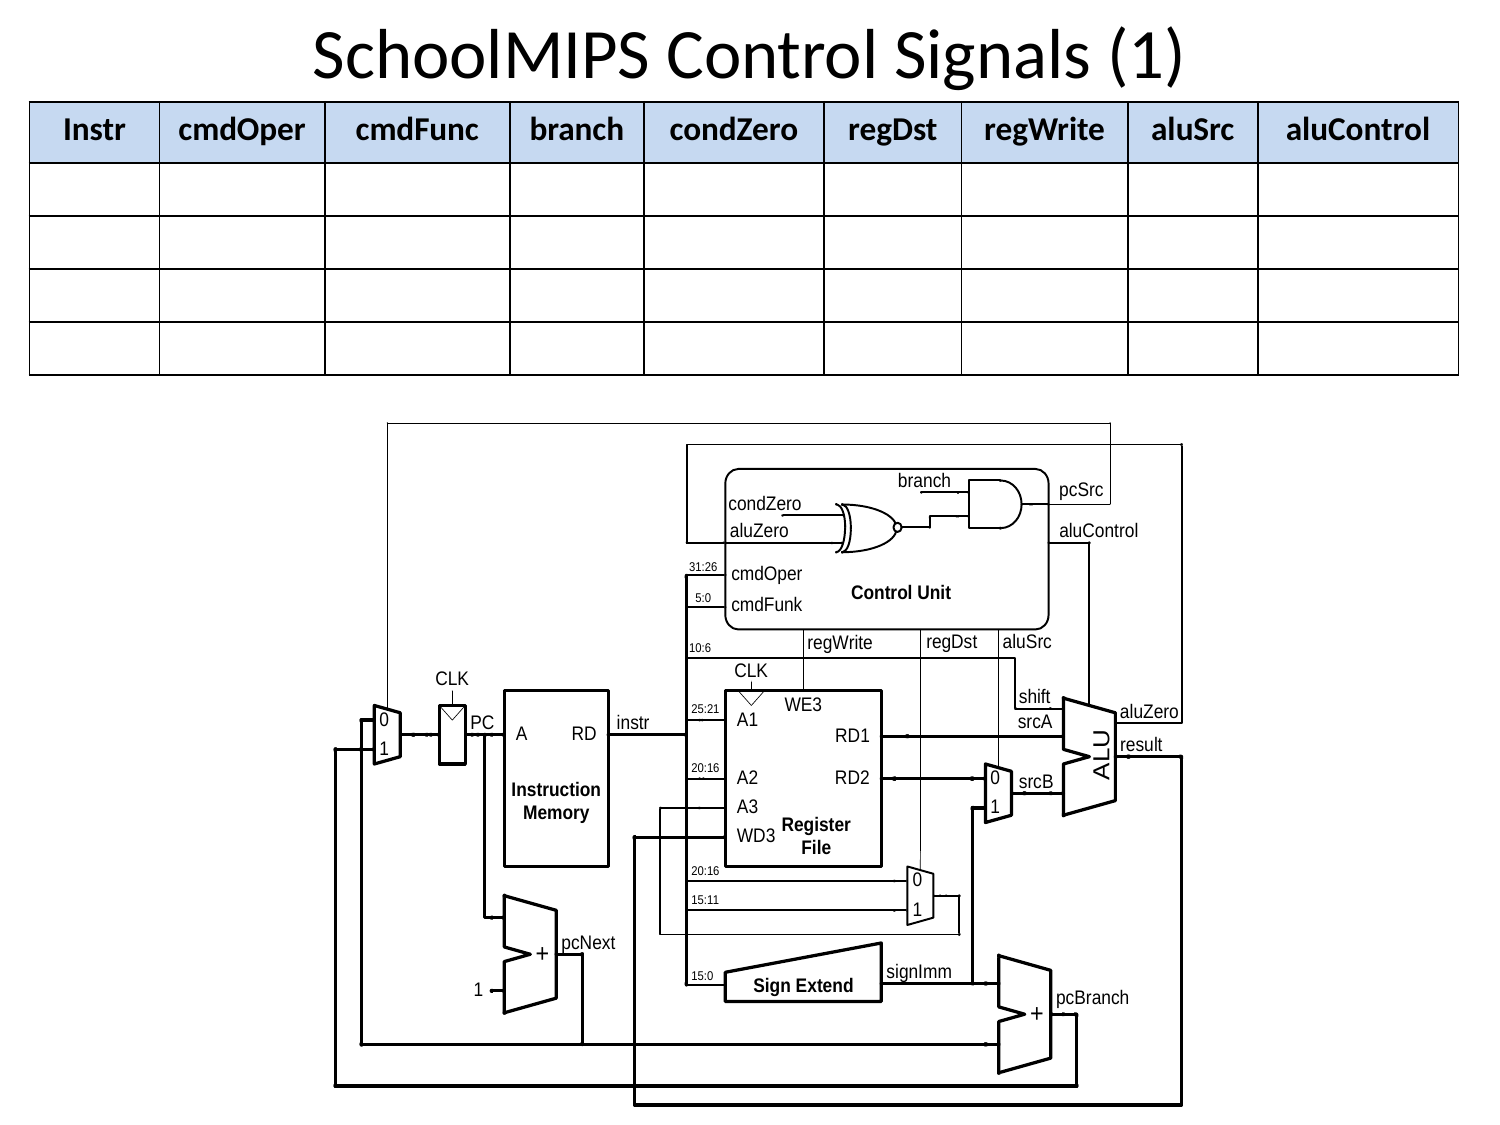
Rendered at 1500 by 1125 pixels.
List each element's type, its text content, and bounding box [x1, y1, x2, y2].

table_cell [1129, 217, 1257, 268]
table_cell [1259, 270, 1458, 321]
table_cell [645, 164, 823, 215]
table_cell [1129, 323, 1257, 374]
table_cell [825, 323, 961, 374]
table_cell [1259, 323, 1458, 374]
table_cell [825, 164, 961, 215]
table_cell [645, 217, 823, 268]
table_cell [160, 217, 324, 268]
table_header branch [511, 103, 643, 162]
table_header cmdOper [160, 103, 324, 162]
table_cell [511, 270, 643, 321]
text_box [312, 403, 1200, 1125]
table_cell [160, 270, 324, 321]
table_cell [326, 323, 509, 374]
table_header condZero [645, 103, 823, 162]
table_cell [1129, 164, 1257, 215]
table_cell [962, 217, 1127, 268]
table_header regDst [825, 103, 961, 162]
table_cell [825, 270, 961, 321]
title SchoolMIPS Control Signals (1) [0, 9, 1500, 90]
table_cell [962, 323, 1127, 374]
table_cell [326, 270, 509, 321]
table_header aluSrc [1129, 103, 1257, 162]
table_cell [511, 323, 643, 374]
table_cell [1259, 217, 1458, 268]
table_cell [326, 164, 509, 215]
table_header aluControl [1259, 103, 1458, 162]
table_cell [962, 270, 1127, 321]
table_cell [511, 164, 643, 215]
table_cell [1129, 270, 1257, 321]
table_cell [1259, 164, 1458, 215]
table_cell [30, 217, 159, 268]
table_cell [30, 164, 159, 215]
table_cell [160, 323, 324, 374]
table_cell [30, 270, 159, 321]
table_cell [30, 323, 159, 374]
table_cell [326, 217, 509, 268]
table_header cmdFunc [326, 103, 509, 162]
table_cell [160, 164, 324, 215]
table_header regWrite [962, 103, 1127, 162]
table_header Instr [30, 103, 159, 162]
table_cell [825, 217, 961, 268]
table_cell [511, 217, 643, 268]
table_cell [645, 270, 823, 321]
table_cell [645, 323, 823, 374]
table_cell [962, 164, 1127, 215]
